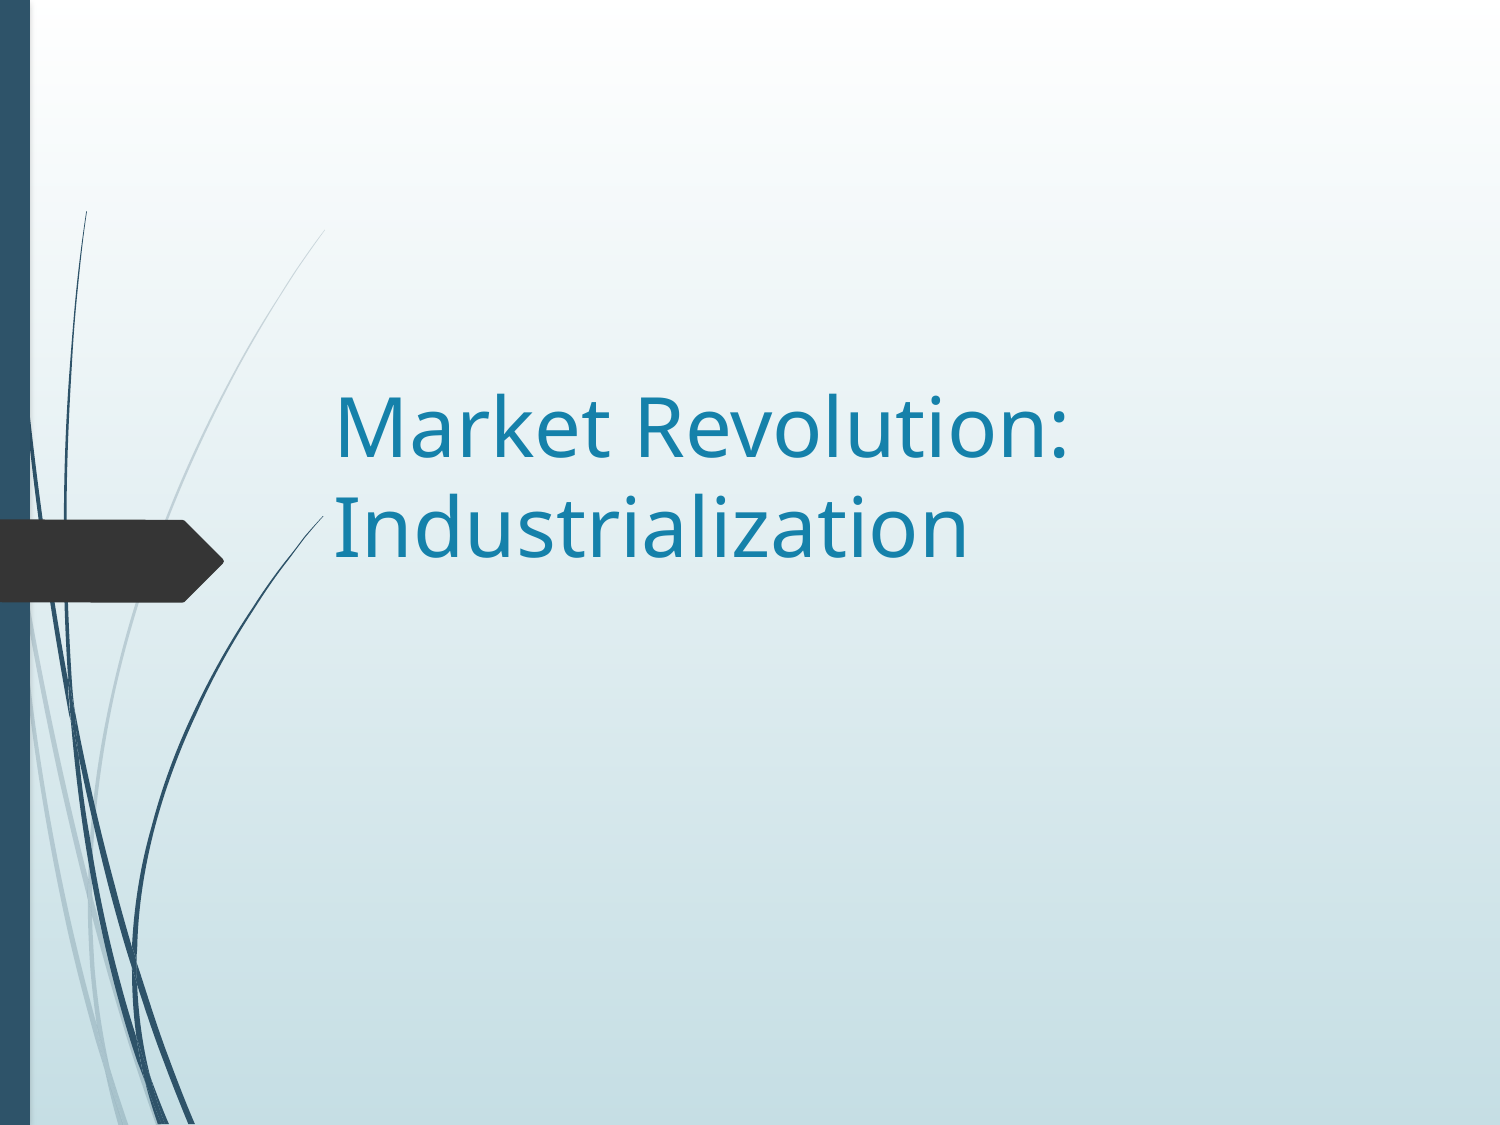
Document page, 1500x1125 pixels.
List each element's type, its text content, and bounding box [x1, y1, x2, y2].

title Market Revolution: Industrialization [318, 340, 1400, 582]
